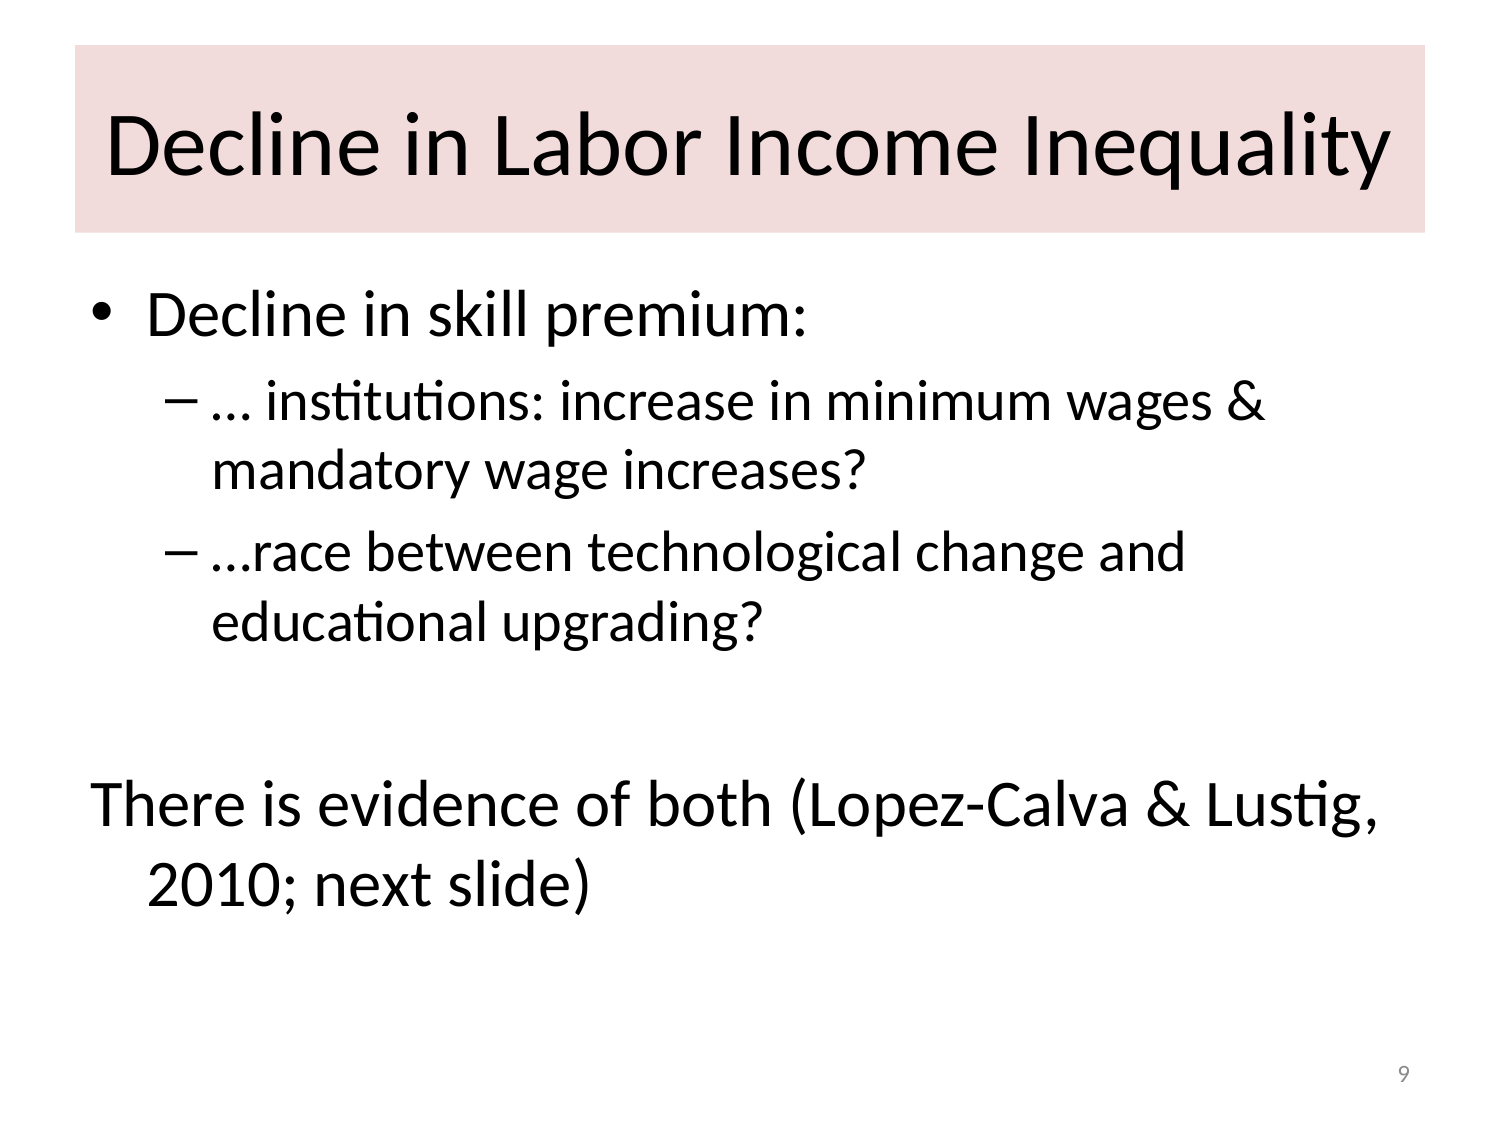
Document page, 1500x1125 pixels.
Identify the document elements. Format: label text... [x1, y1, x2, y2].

title Decline in Labor Income Inequality [75, 45, 1425, 233]
slide_number 9 [1074, 1042, 1425, 1103]
list Decline in skill premium: … institutions: increase in minimum wages & mandatory wage increases? …race between technological change and educational upgrading? There is evidence of both (Lopez-Calva & Lustig, 2010; next slide) [75, 262, 1425, 1038]
